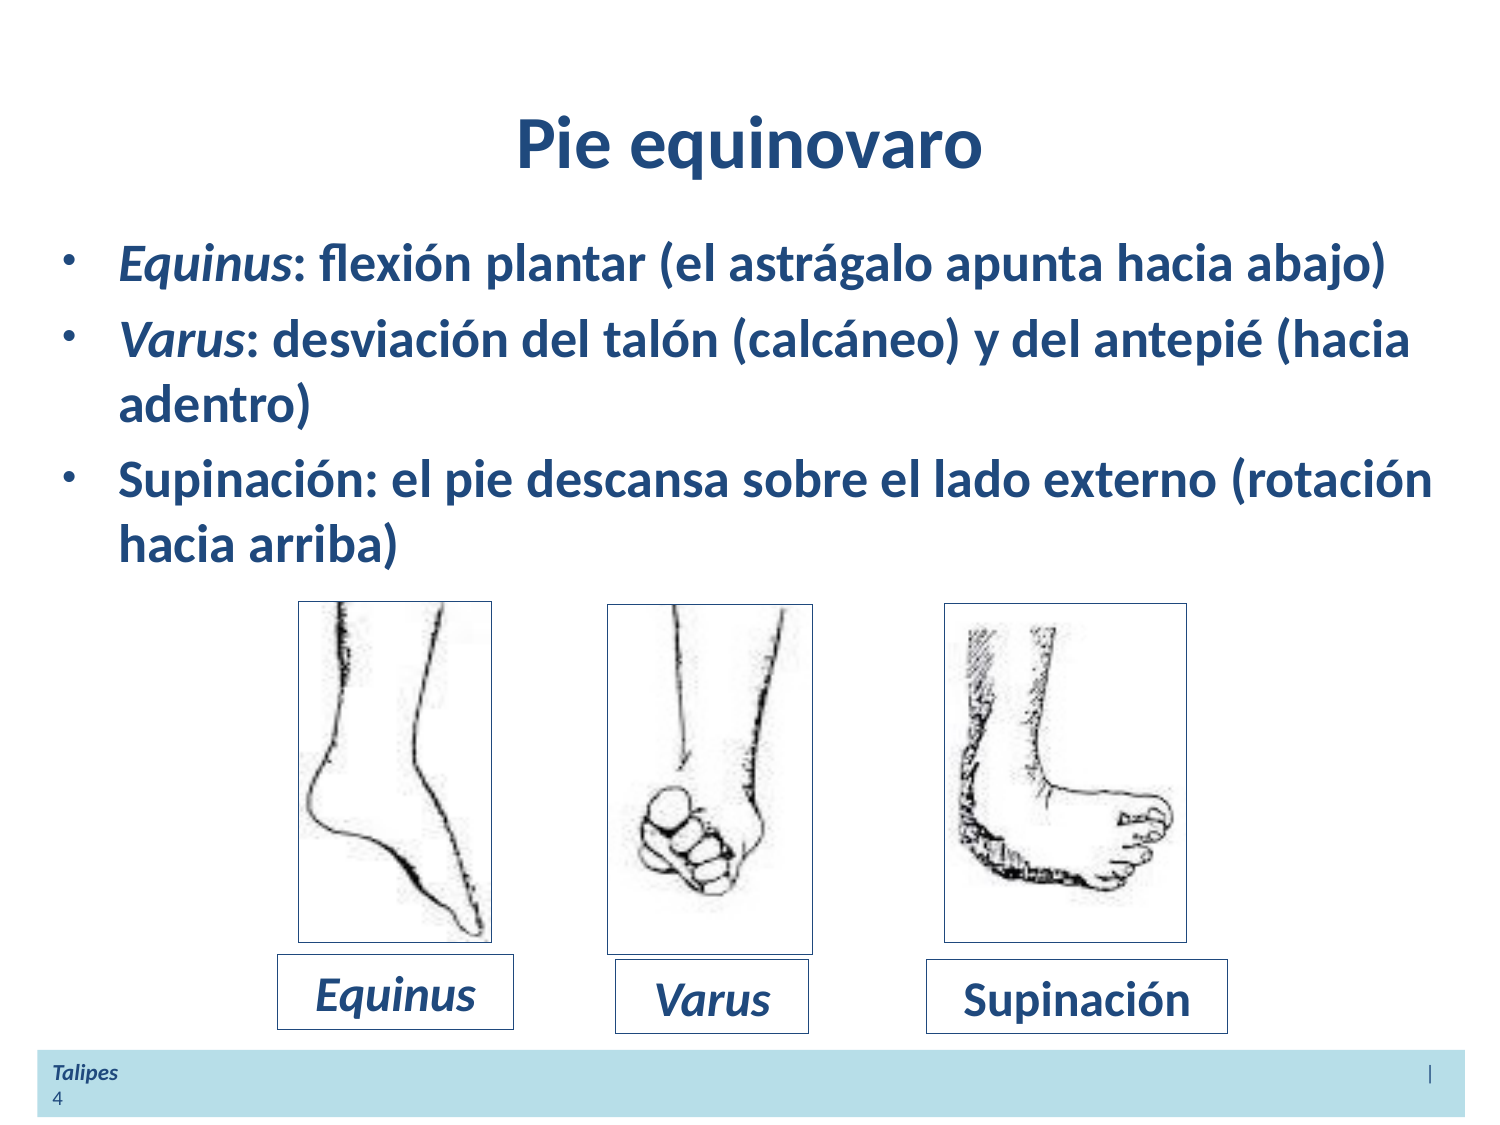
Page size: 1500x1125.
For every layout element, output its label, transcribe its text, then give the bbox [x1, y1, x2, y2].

title Pie equinovaro [75, 45, 1425, 219]
text_box Equinus: flexión plantar (el astrágalo apunta hacia abajo) Varus: desviación del talón (calcáneo) y del antepié (hacia adentro) Supinación: el pie descansa sobre el lado externo (rotación hacia arriba) [47, 219, 1456, 551]
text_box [277, 601, 1229, 1036]
text_box Talipes | 4 [37, 1049, 1465, 1118]
